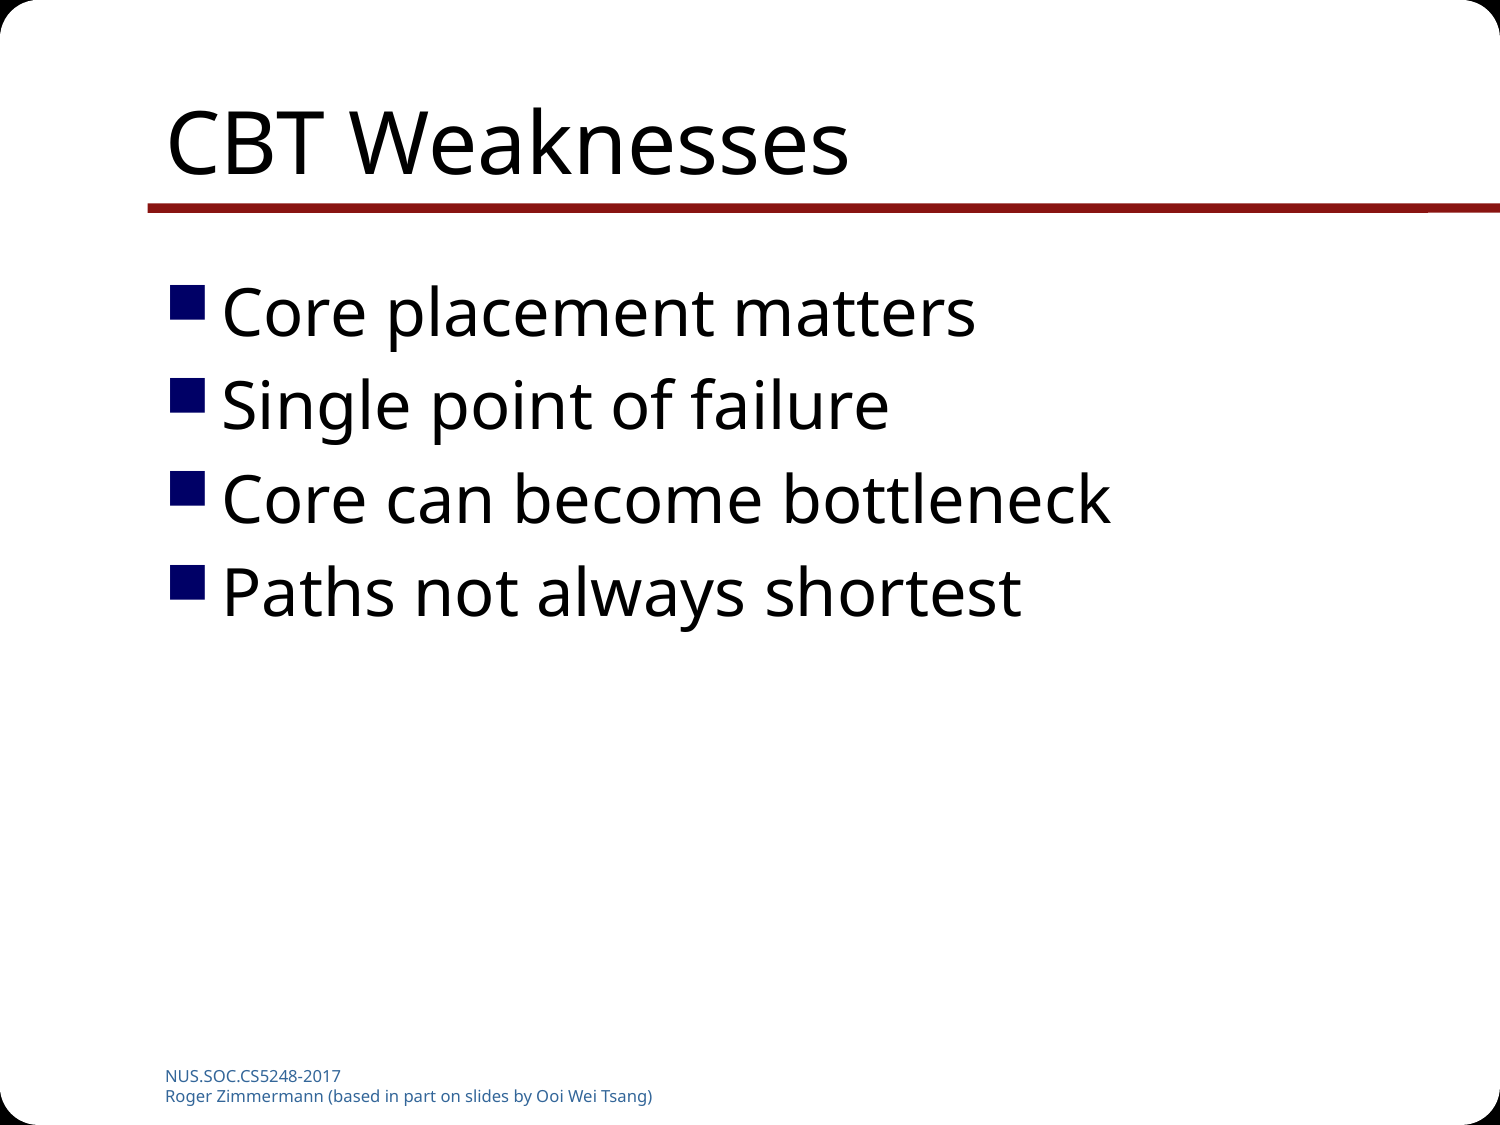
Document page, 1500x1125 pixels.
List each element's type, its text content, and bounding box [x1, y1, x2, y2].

list Core placement matters Single point of failure Core can become bottleneck Paths not always shortest [149, 262, 1426, 1006]
footer [549, 1024, 1038, 1101]
title CBT Weaknesses [149, 45, 1426, 234]
slide_number NUS.SOC.CS5248-2017 Roger Zimmermann (based in part on slides by Ooi Wei Tsang) [149, 1058, 549, 1101]
